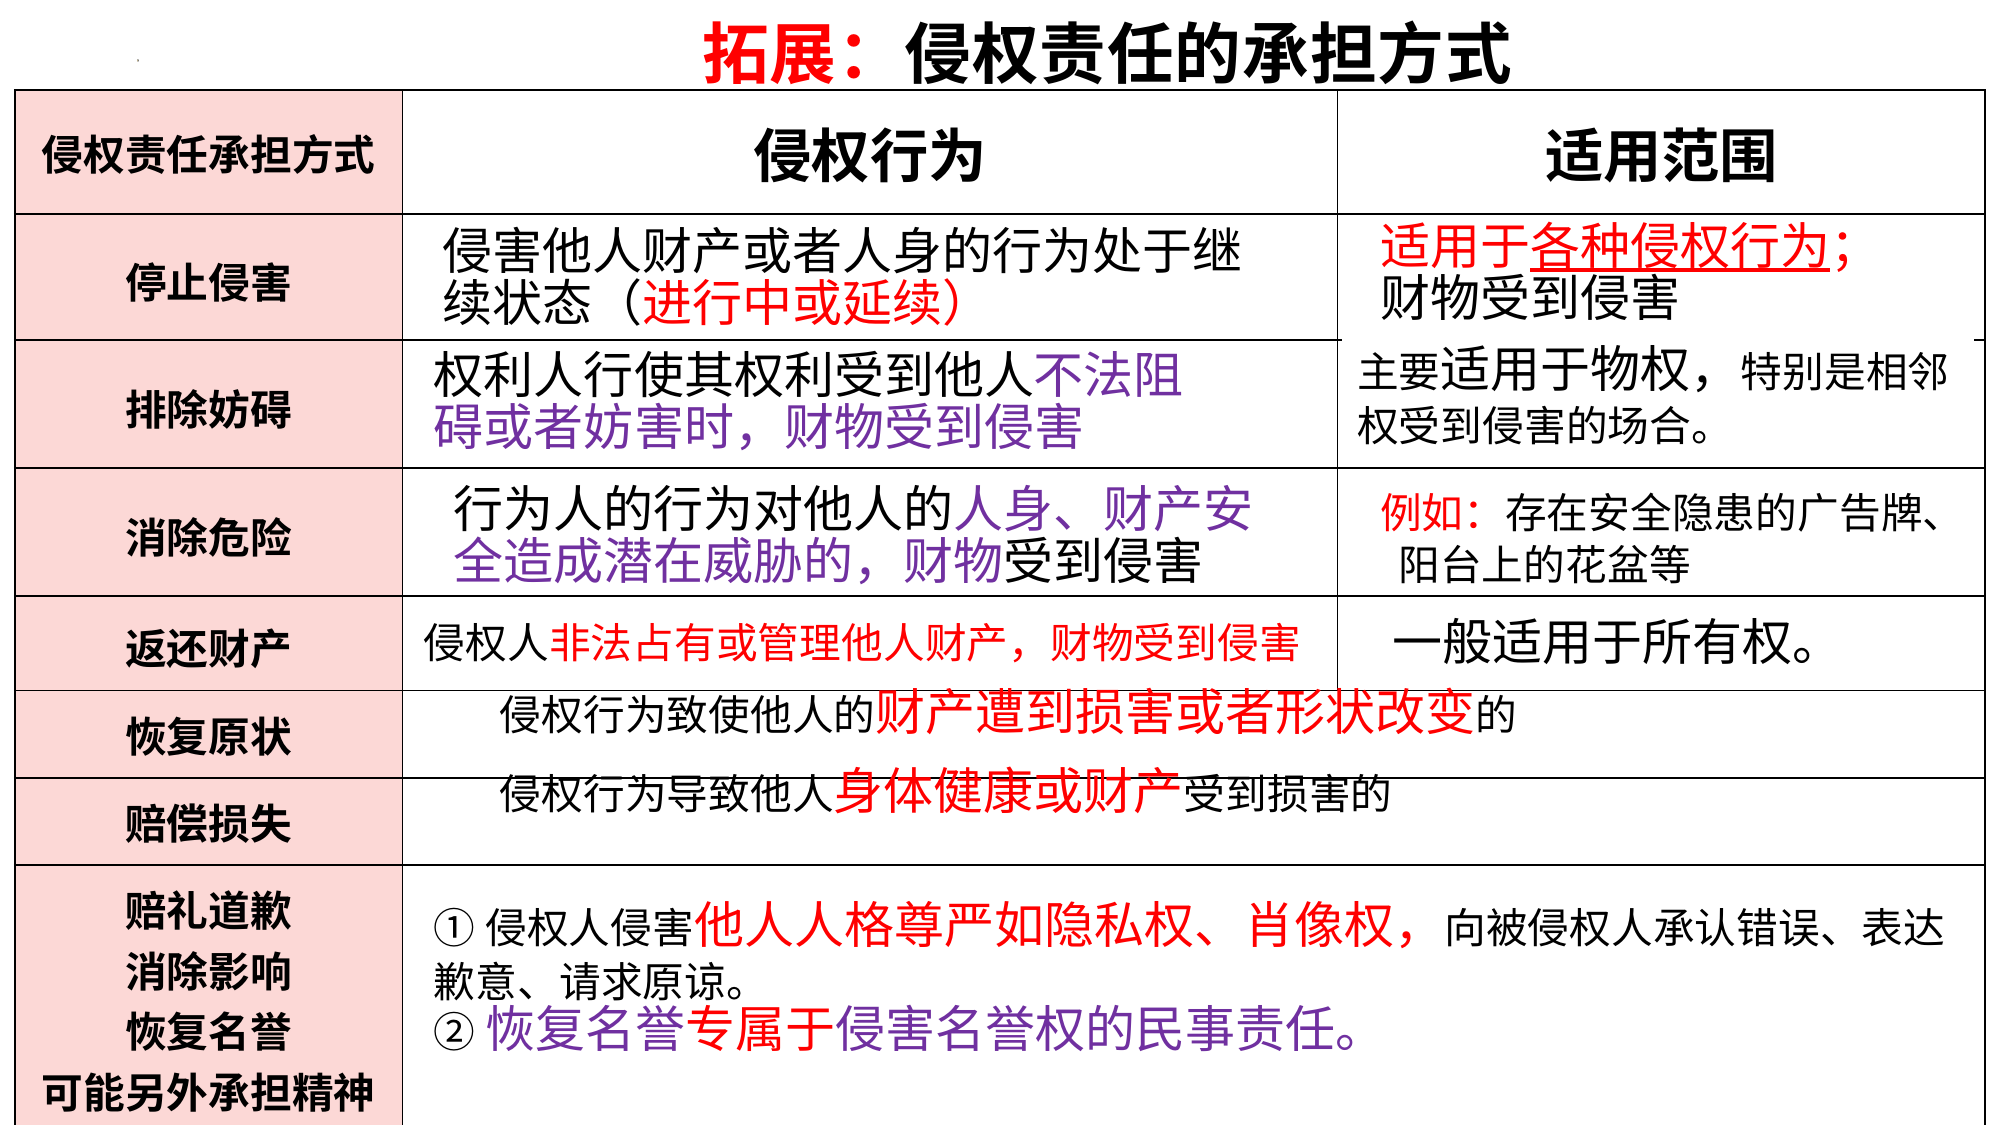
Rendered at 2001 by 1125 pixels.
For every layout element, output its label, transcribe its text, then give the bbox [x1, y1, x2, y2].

table_cell [403, 215, 1337, 339]
text_box 权利人行使其权利受到他人不法阻碍或者妨害时，财物受到侵害 [419, 344, 1232, 474]
table_header 侵权责任承担方式 [16, 91, 402, 213]
table_header 适用范围 [1338, 91, 1984, 213]
table_cell [403, 597, 1337, 690]
table_cell [1338, 215, 1984, 339]
text_box 适用于各种侵权行为；财物受到侵害 [1365, 214, 1923, 313]
text_box ①侵权人侵害他人人格尊严如隐私权、肖像权，向被侵权人承认错误、表达歉意、请求原谅。 ②恢复名誉专属于侵害名誉权的民事责任。 [419, 893, 1974, 1056]
text_box 侵权行为致使他人的财产遭到损害或者形状改变的 [485, 681, 1863, 744]
text_box 侵权人非法占有或管理他人财产，财物受到侵害 [409, 607, 1331, 674]
table_cell [1338, 469, 1984, 595]
table_cell 停止侵害 [16, 215, 402, 339]
text_box 拓展：侵权责任的承担方式 [687, 4, 1565, 99]
table_cell [403, 469, 1337, 595]
table_cell 消除危险 [16, 469, 402, 595]
table_cell [403, 691, 1984, 777]
table_cell [403, 866, 1984, 1125]
text_box 主要适用于物权，特别是相邻权受到侵害的场合。 [1342, 337, 1974, 467]
table_cell 赔偿损失 [16, 779, 402, 864]
table_cell [1338, 597, 1984, 690]
table_cell [1974, 341, 1984, 467]
table_cell [403, 779, 1984, 864]
text_box 一般适用于所有权。 [1377, 610, 1849, 674]
table_cell 返还财产 [16, 597, 402, 690]
table_cell [1338, 341, 1342, 467]
text_box 侵权行为导致他人身体健康或财产受到损害的 [485, 759, 1708, 823]
table_cell 恢复原状 [16, 691, 402, 777]
text_box 例如：存在安全隐患的广告牌、 阳台上的花盆等 [1365, 477, 1950, 596]
table_header 侵权行为 [403, 91, 1337, 213]
table_cell [403, 341, 1337, 467]
table_cell 赔礼道歉 消除影响 恢复名誉 可能另外承担精神损害赔偿责任 [16, 866, 402, 1125]
table_cell 排除妨碍 [16, 341, 402, 467]
text_box 行为人的行为对他人的人身、财产安全造成潜在威胁的，财物受到侵害 [438, 478, 1307, 607]
text_box 侵害他人财产或者人身的行为处于继续状态（进行中或延续） [427, 219, 1307, 330]
